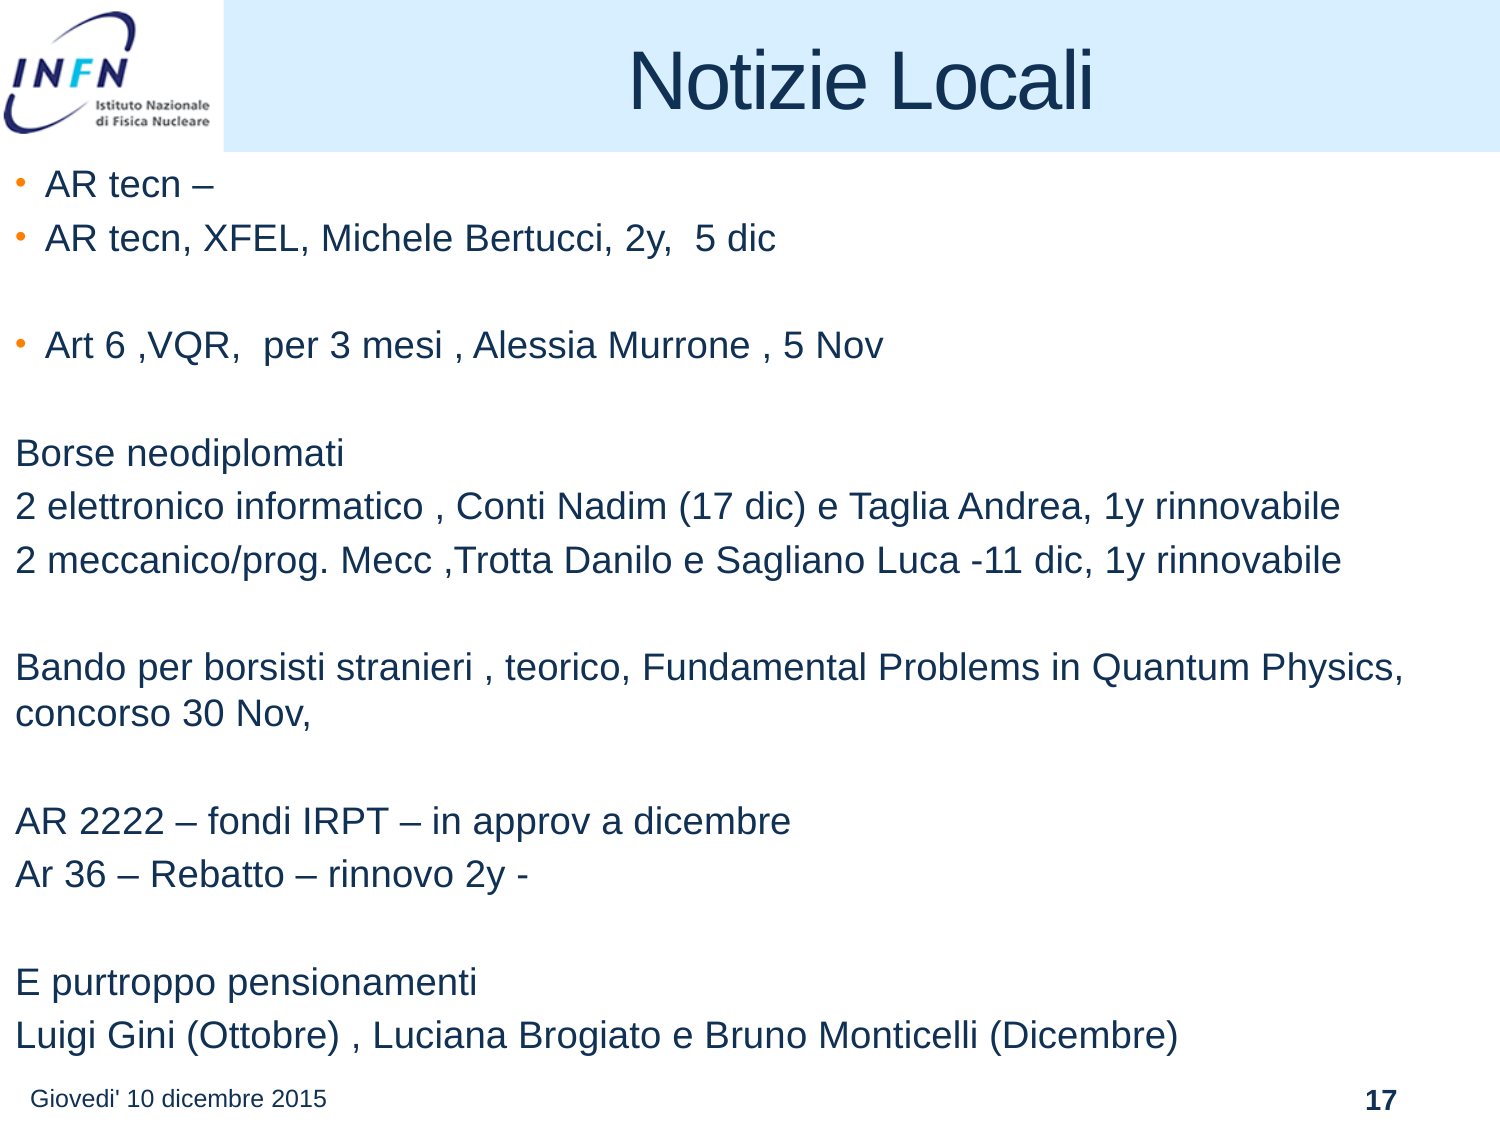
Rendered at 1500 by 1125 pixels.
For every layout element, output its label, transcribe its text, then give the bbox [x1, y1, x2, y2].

list AR tecn – AR tecn, XFEL, Michele Bertucci, 2y, 5 dic Art 6 ,VQR, per 3 mesi , Alessia Murrone , 5 Nov Borse neodiplomati 2 elettronico informatico , Conti Nadim (17 dic) e Taglia Andrea, 1y rinnovabile 2 meccanico/prog. Mecc ,Trotta Danilo e Sagliano Luca -11 dic, 1y rinnovabile Bando per borsisti stranieri , teorico, Fundamental Problems in Quantum Physics, concorso 30 Nov, AR 2222 – fondi IRPT – in approv a dicembre Ar 36 – Rebatto – rinnovo 2y - E purtroppo pensionamenti Luigi Gini (Ottobre) , Luciana Brogiato e Bruno Monticelli (Dicembre) [0, 151, 1500, 1125]
slide_number 17 [1350, 1072, 1500, 1125]
title Notizie Locali [223, 0, 1500, 151]
picture [0, 0, 215, 149]
slide_number Giovedi' 10 dicembre 2015 [15, 1071, 396, 1125]
